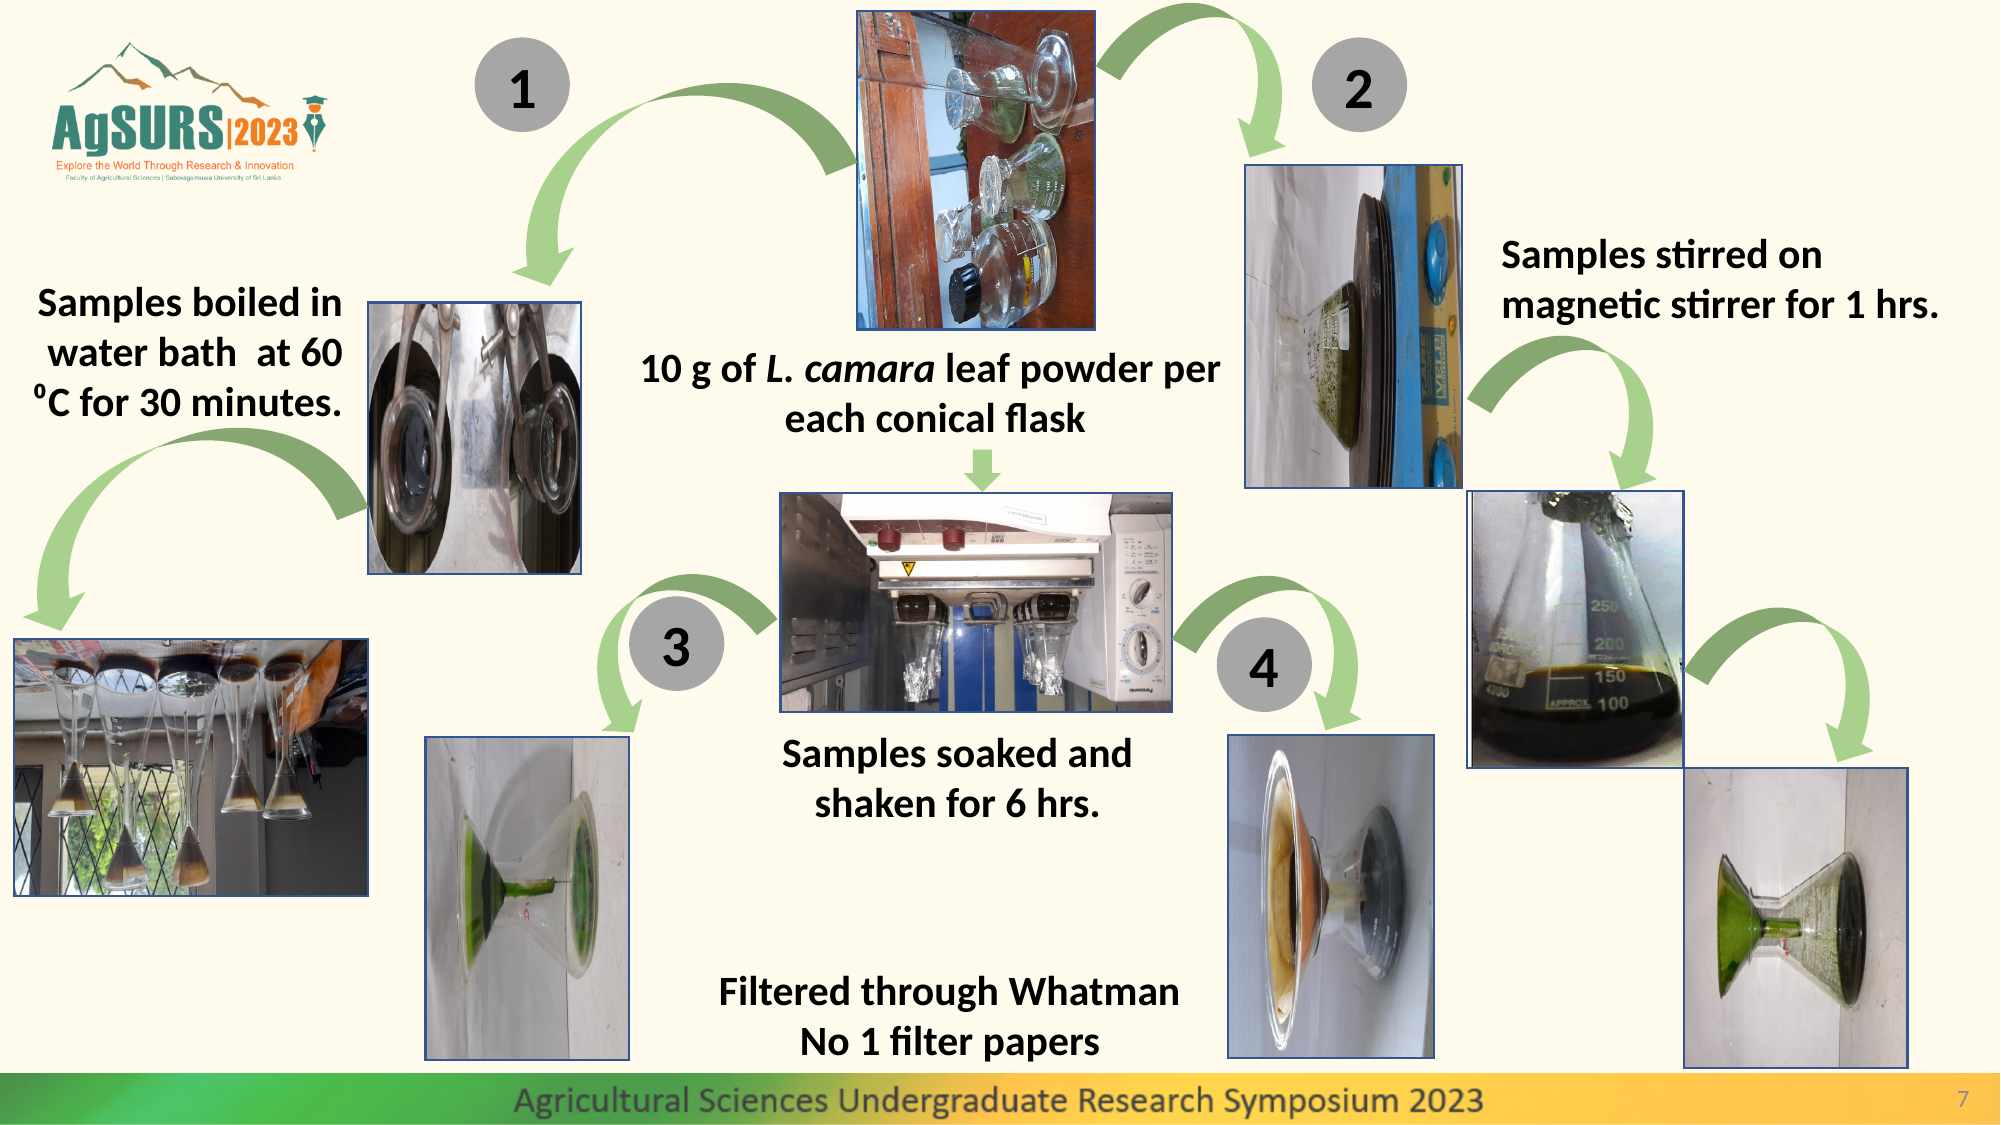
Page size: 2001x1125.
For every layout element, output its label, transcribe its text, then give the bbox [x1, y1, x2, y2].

picture [0, 0, 2000, 1125]
text_box Samples soaked and shaken for 6 hrs. [702, 718, 1214, 834]
text_box 10 g of L. camara leaf powder per each conical flask [624, 333, 1237, 449]
text_box [13, 638, 369, 897]
text_box [596, 573, 779, 734]
text_box [1465, 335, 1660, 492]
text_box [1170, 574, 1365, 732]
text_box Samples boiled in water bath at 60 ⁰C for 30 minutes. [0, 267, 359, 433]
text_box [1466, 490, 1685, 769]
text_box [508, 81, 859, 288]
text_box 1 [473, 36, 571, 134]
text_box [1682, 606, 1877, 764]
text_box [367, 301, 582, 575]
text_box 2 [1310, 36, 1409, 134]
text_box [961, 449, 1004, 494]
text_box [1227, 734, 1435, 1059]
text_box 3 [628, 595, 726, 692]
text_box [1094, 1, 1289, 159]
text_box [1244, 164, 1463, 489]
text_box [19, 433, 370, 633]
text_box Samples stirred on magnetic stirrer for 1 hrs. [1486, 219, 1968, 335]
text_box [424, 736, 630, 1061]
text_box [856, 10, 1096, 331]
slide_number 7 [1534, 1067, 1985, 1125]
text_box 4 [1215, 616, 1313, 714]
text_box [1683, 767, 1909, 1069]
text_box Filtered through Whatman No 1 filter papers [629, 955, 1281, 1071]
text_box [779, 492, 1173, 713]
